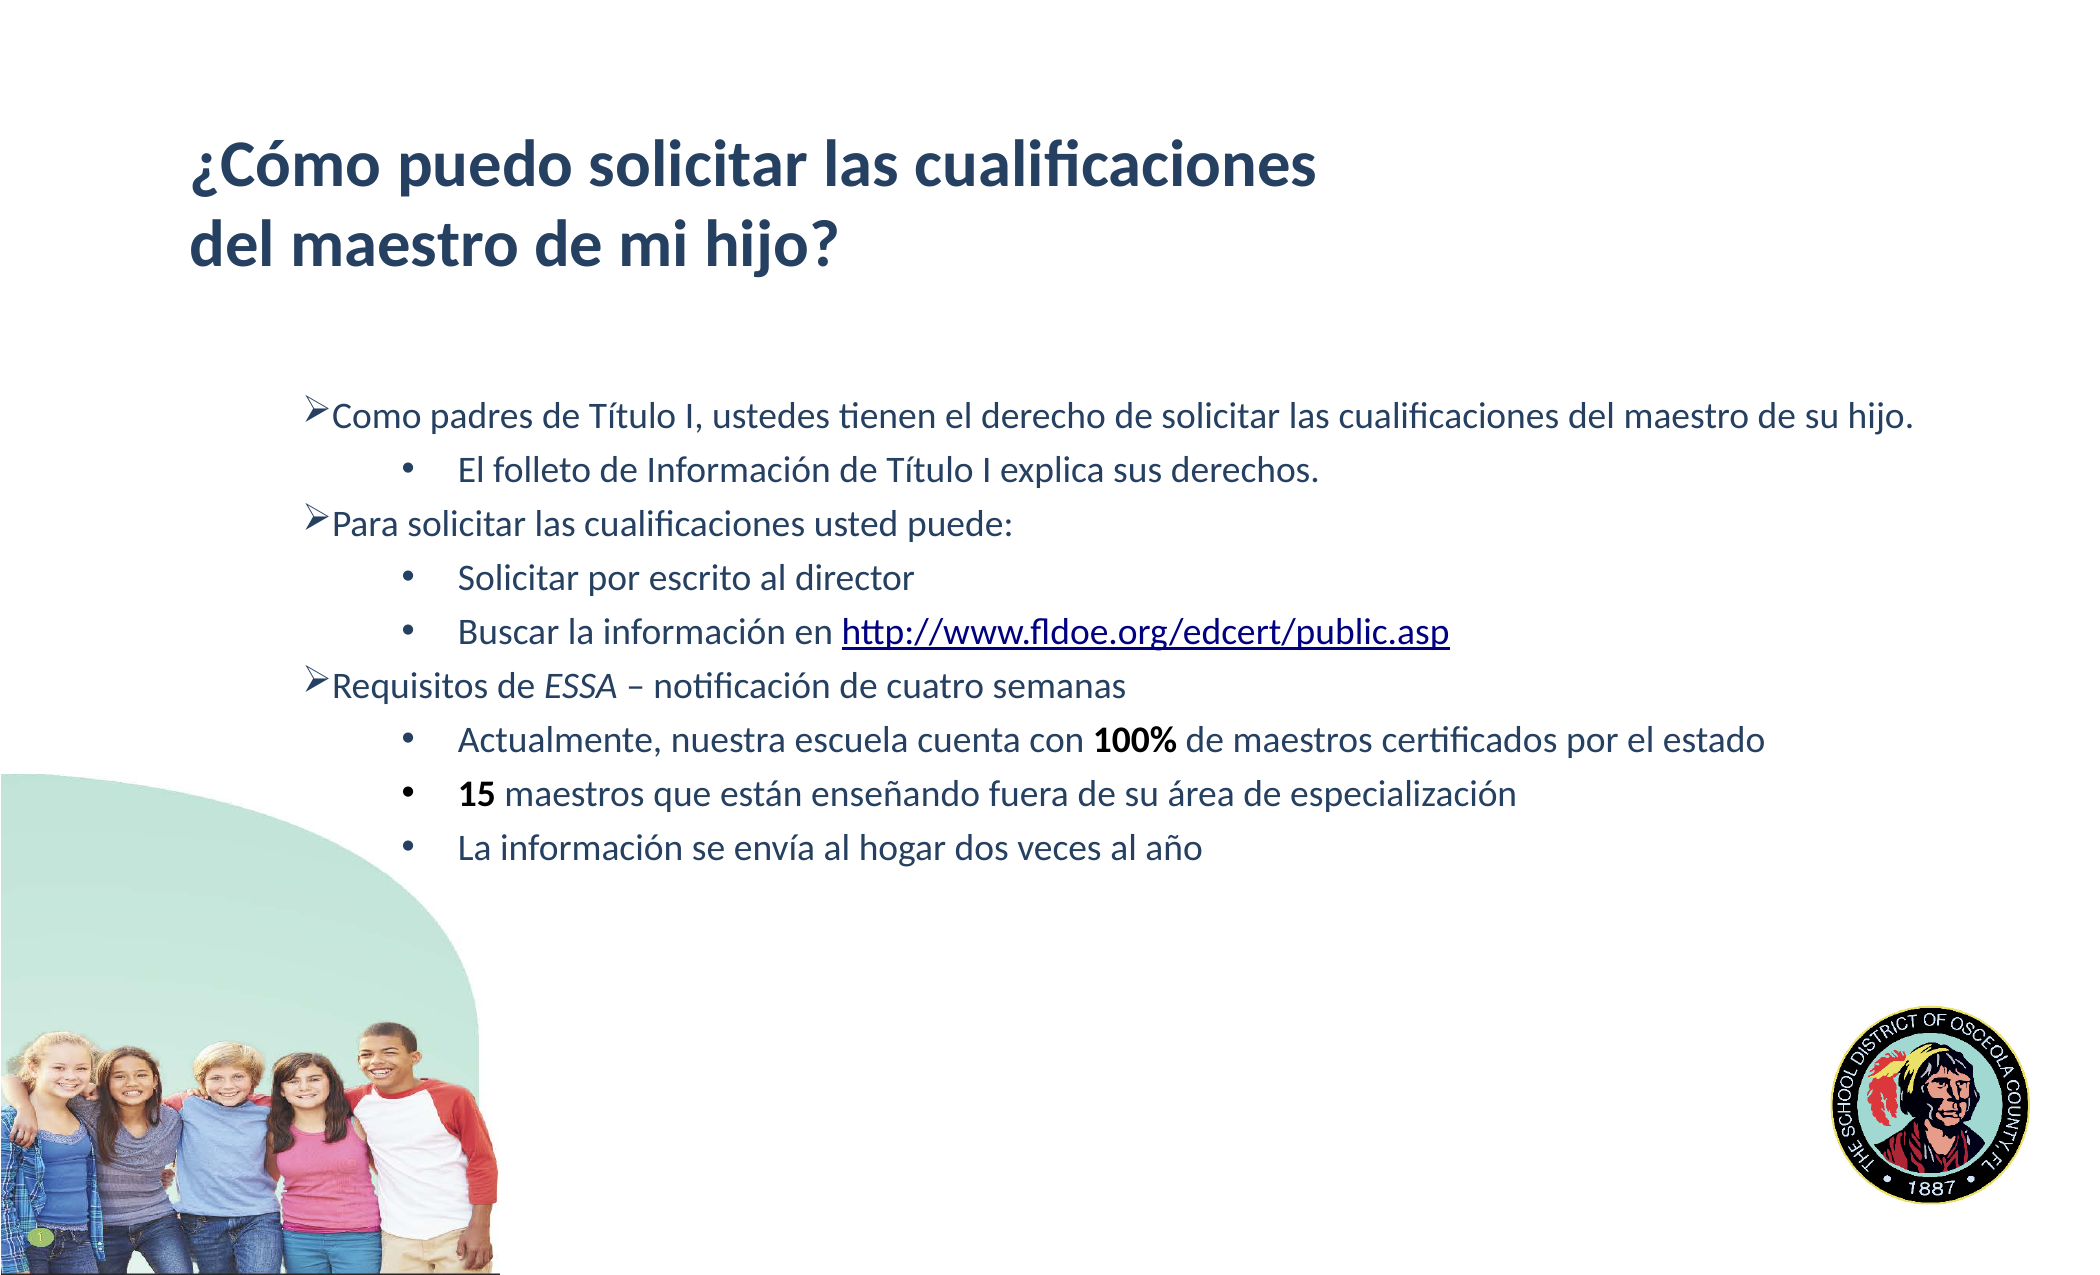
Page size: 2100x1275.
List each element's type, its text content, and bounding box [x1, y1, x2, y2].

text_box ¿Cómo puedo solicitar las cualificaciones del maestro de mi hijo? [174, 112, 1388, 288]
picture [0, 774, 501, 1275]
picture [1824, 999, 2036, 1211]
text_box Como padres de Título I, ustedes tienen el derecho de solicitar las cualificaciones del maestro de su hijo. El folleto de Información de Título I explica sus derechos. Para solicitar las cualificaciones usted puede: Solicitar por escrito al director Buscar la información en http://www.fldoe.org/edcert/public.asp Requisitos de ESSA – notificación de cuatro semanas Actualmente, nuestra escuela cuenta con 100% de maestros certificados por el estado 15 maestros que están enseñando fuera de su área de especialización La información se envía al hogar dos veces al año [287, 374, 2001, 876]
